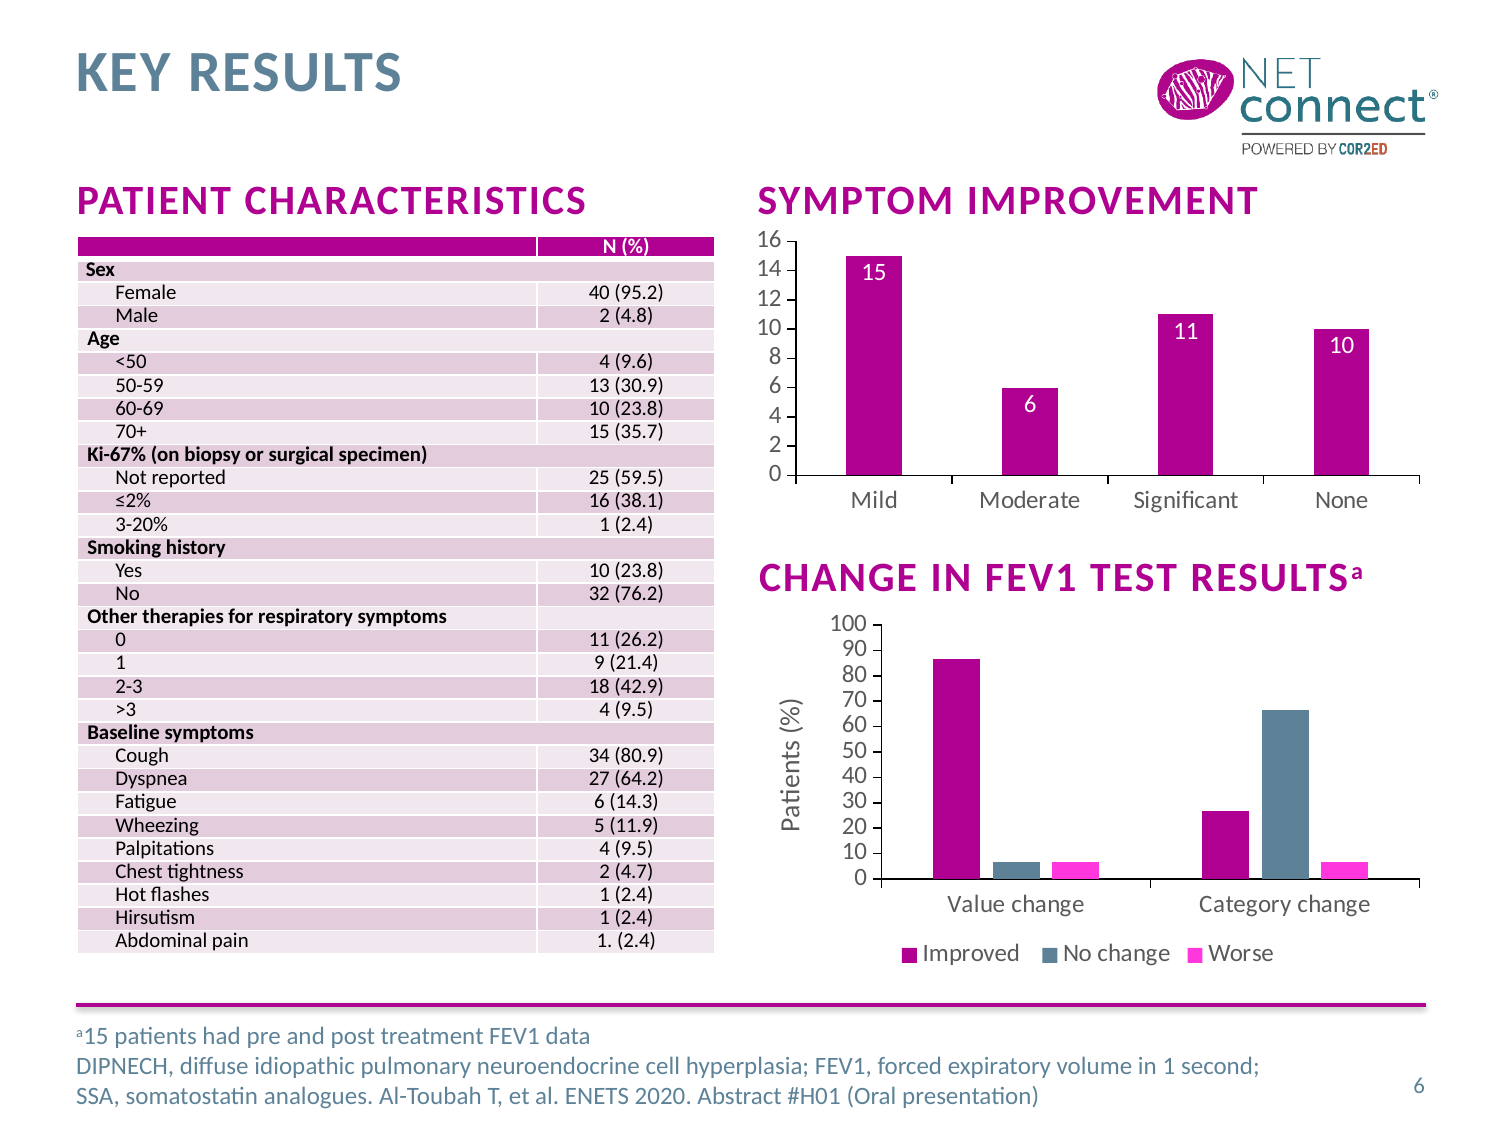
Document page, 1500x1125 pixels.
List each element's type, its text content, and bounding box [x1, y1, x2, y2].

table_cell Chest tightness [78, 862, 536, 883]
list Symptom improvement [757, 172, 1397, 221]
table_cell ≤2% [78, 492, 536, 513]
table_cell Hirsutism [78, 908, 536, 930]
table_cell 13 (30.9) [538, 376, 714, 397]
table_cell 10 (23.8) [538, 561, 714, 582]
table_cell 2 (4.7) [538, 862, 714, 883]
table_cell >3 [78, 700, 536, 721]
table_cell 3-20% [78, 515, 536, 536]
table_cell Not reported [78, 468, 536, 490]
table_cell Yes [78, 561, 536, 582]
chart [742, 222, 1434, 522]
table_cell Smoking history [78, 538, 714, 559]
table_cell 2 (4.8) [538, 306, 714, 328]
list Patient characteristics [76, 173, 716, 223]
table_cell 1 [78, 654, 536, 675]
table_cell 34 (80.9) [538, 746, 714, 768]
table_cell 40 (95.2) [538, 283, 714, 305]
table_header N (%) [538, 237, 714, 256]
table_cell Male [78, 306, 536, 328]
table_cell 2-3 [78, 677, 536, 698]
table_cell 50-59 [78, 376, 536, 397]
table_cell 4 (9.5) [538, 839, 714, 860]
slide_number 6 [1328, 1054, 1425, 1115]
table_cell 16 (38.1) [538, 492, 714, 513]
table_cell <50 [78, 353, 536, 374]
table_cell Age [78, 330, 714, 351]
table_cell Sex [78, 262, 714, 281]
table_cell 25 (59.5) [538, 468, 714, 490]
table_cell 10 (23.8) [538, 399, 714, 420]
table_cell 15 (35.7) [538, 422, 714, 444]
table_cell 27 (64.2) [538, 769, 714, 791]
table_cell 1. (2.4) [538, 931, 714, 953]
table_cell Ki-67% (on biopsy or surgical specimen) [78, 445, 714, 467]
table_cell Abdominal pain [78, 931, 536, 953]
chart [742, 604, 1434, 975]
table_cell Baseline symptoms [78, 723, 714, 744]
title Key results [76, 40, 1152, 173]
table_cell Hot flashes [78, 885, 536, 906]
table_cell 1 (2.4) [538, 515, 714, 536]
picture [1152, 43, 1452, 168]
table_cell Dyspnea [78, 769, 536, 791]
table_cell 60-69 [78, 399, 536, 420]
table_cell 6 (14.3) [538, 793, 714, 814]
table_cell Fatigue [78, 793, 536, 814]
table_cell Cough [78, 746, 536, 768]
table_cell Palpitations [78, 839, 536, 860]
table_cell 1 (2.4) [538, 885, 714, 906]
table_cell 5 (11.9) [538, 816, 714, 837]
table_cell 9 (21.4) [538, 654, 714, 675]
table_cell No [78, 584, 536, 606]
table_cell Wheezing [78, 816, 536, 837]
text_box a15 patients had pre and post treatment FEV1 data DIPNECH, diffuse idiopathic pulmonary neuroendocrine cell hyperplasia; FEV1, forced expiratory volume in 1 second; SSA, somatostatin analogues. Al-Toubah T, et al. ENETS 2020. Abstract #H01 (Oral presentation) [76, 1034, 1282, 1095]
table_cell 4 (9.6) [538, 353, 714, 374]
table_header [78, 237, 536, 256]
table_cell 32 (76.2) [538, 584, 714, 606]
table_cell 18 (42.9) [538, 677, 714, 698]
table_cell 0 [78, 630, 536, 652]
text_box Change in FEV1 Test resultsa [759, 549, 1500, 667]
table_cell 1 (2.4) [538, 908, 714, 930]
table_cell Other therapies for respiratory symptoms [78, 607, 536, 629]
table_cell 11 (26.2) [538, 630, 714, 652]
table_cell [538, 607, 714, 629]
table_cell 4 (9.5) [538, 700, 714, 721]
table_cell Female [78, 283, 536, 305]
table_cell 70+ [78, 422, 536, 444]
